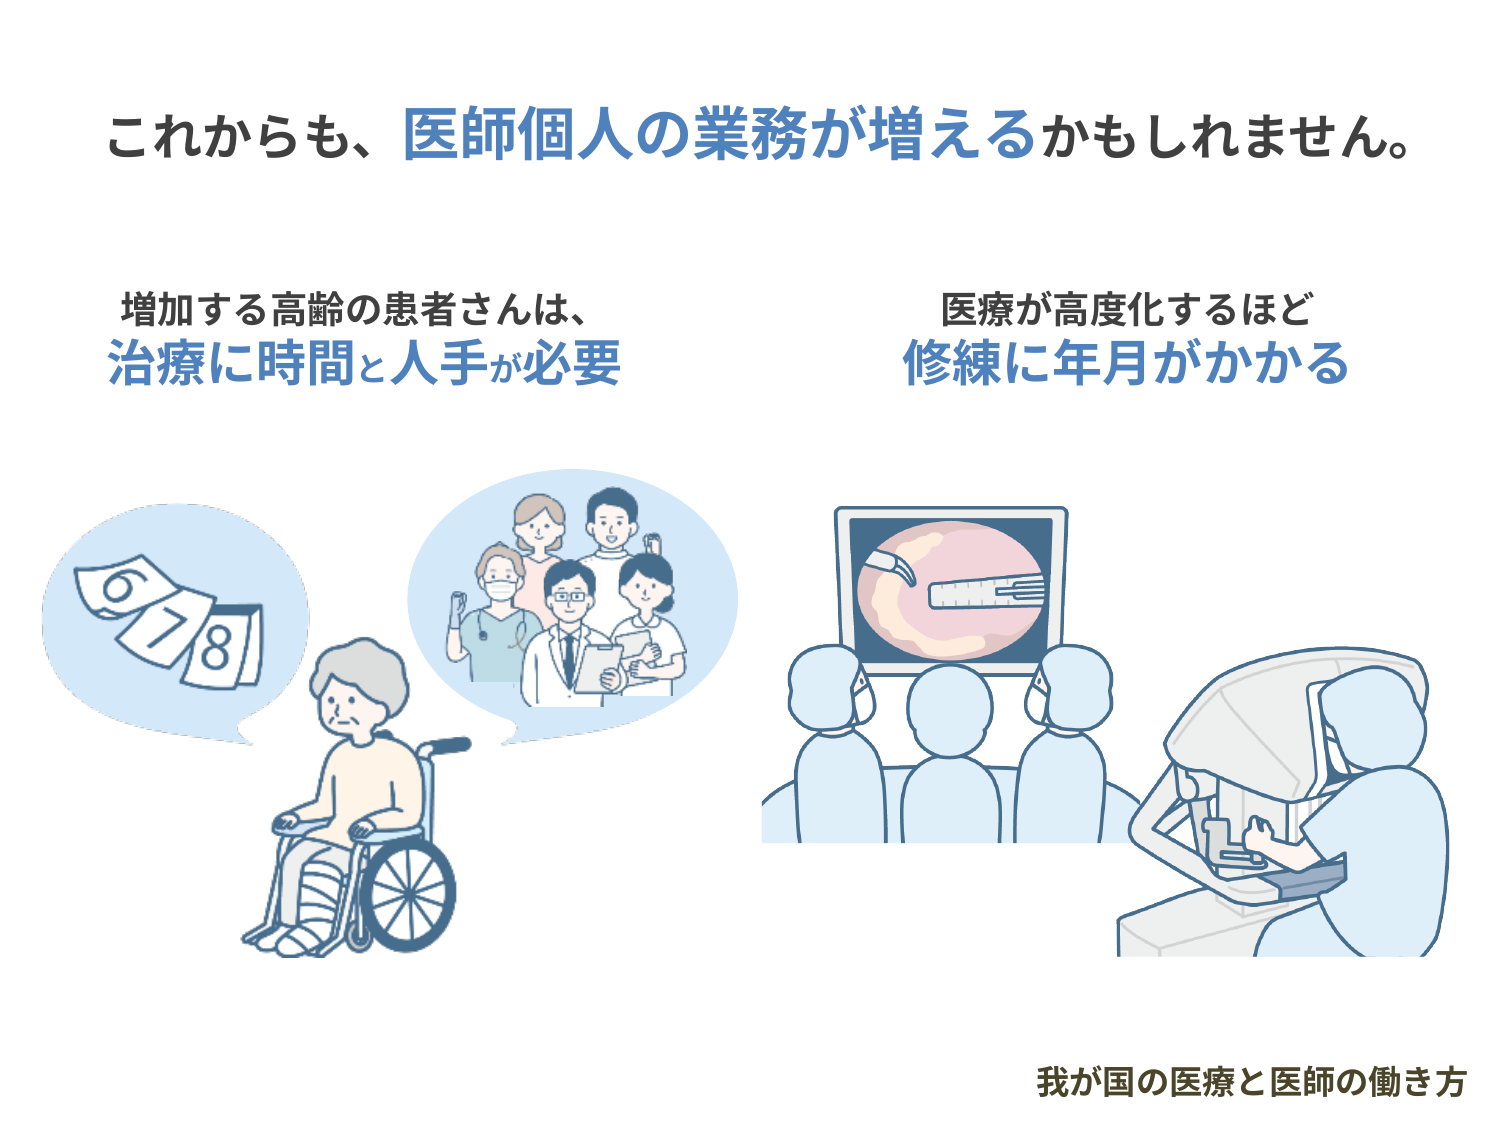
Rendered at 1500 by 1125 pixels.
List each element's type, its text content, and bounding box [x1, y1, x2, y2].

text_box 医療が高度化するほど 修練に年月がかかる [820, 278, 1436, 399]
text_box 増加する高齢の患者さんは、 治療に時間と人手が必要 [74, 278, 655, 399]
text_box これからも、医師個人の業務が増えるかもしれません。 [80, 90, 1411, 175]
text_box 我が国の医療と医師の働き方 [1021, 1058, 1500, 1106]
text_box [40, 468, 739, 959]
picture [441, 480, 687, 708]
picture [757, 505, 1452, 958]
